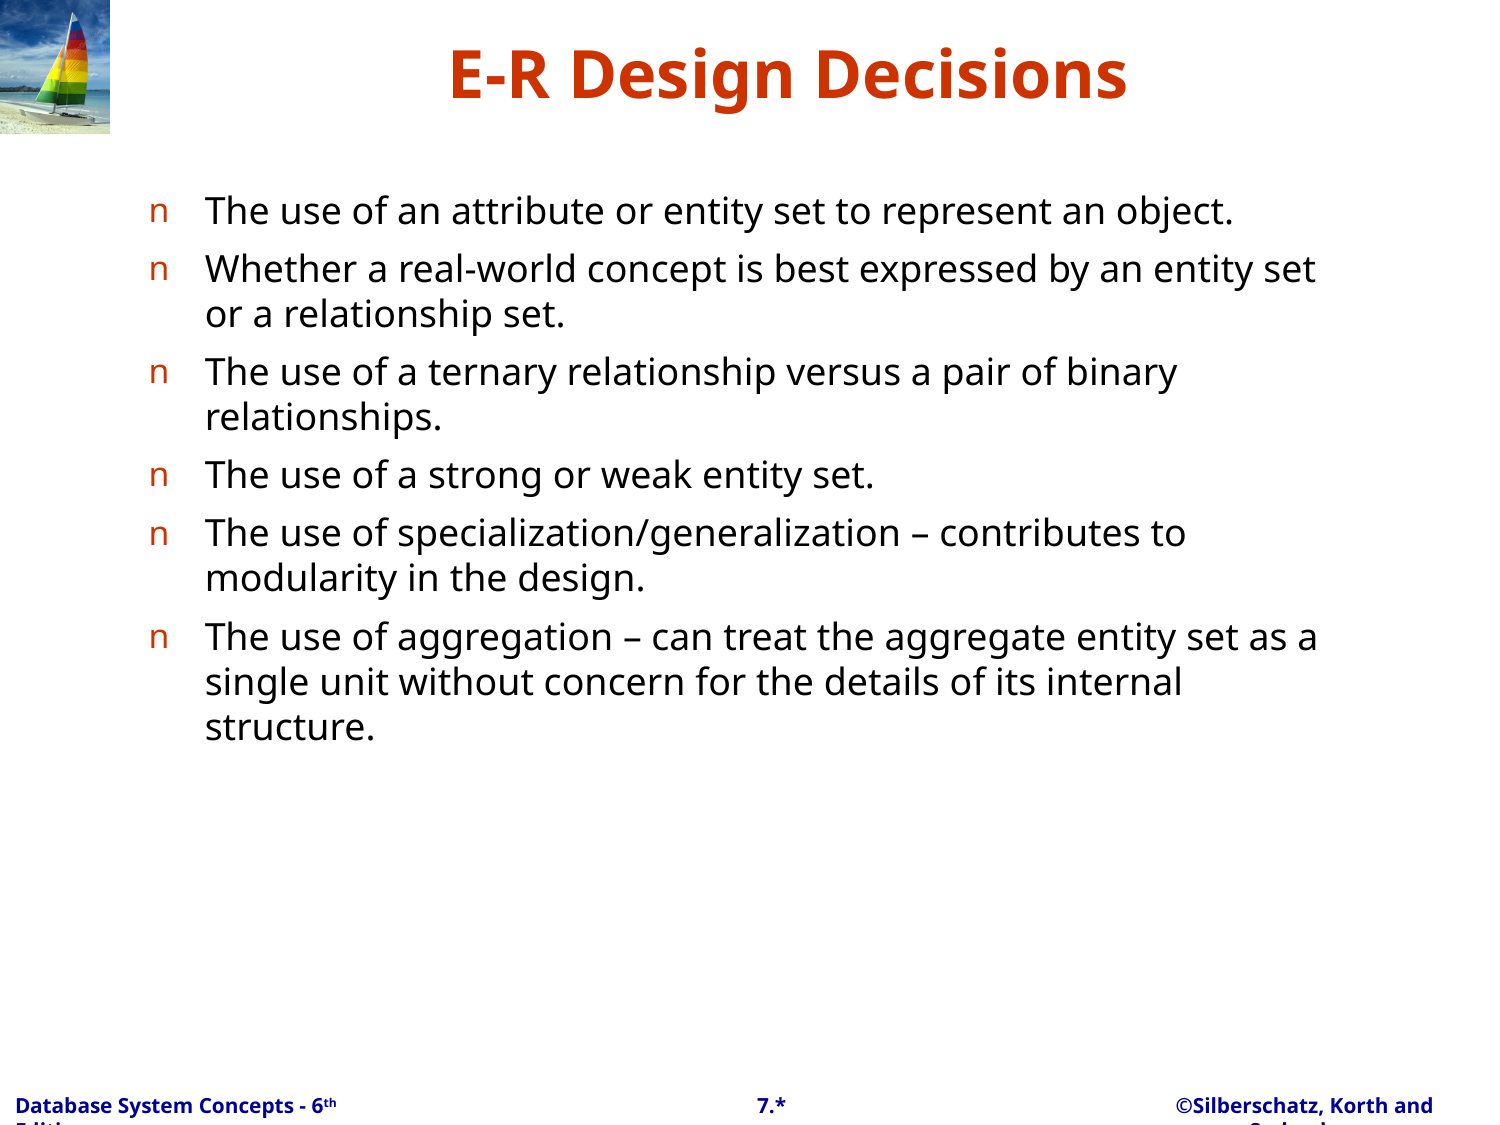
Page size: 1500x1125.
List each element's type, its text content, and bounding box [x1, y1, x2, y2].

title E-R Design Decisions [126, 19, 1451, 120]
list The use of an attribute or entity set to represent an object. Whether a real-world concept is best expressed by an entity set or a relationship set. The use of a ternary relationship versus a pair of binary relationships. The use of a strong or weak entity set. The use of specialization/generalization – contributes to modularity in the design. The use of aggregation – can treat the aggregate entity set as a single unit without concern for the details of its internal structure. [133, 179, 1348, 949]
picture [0, 0, 110, 134]
